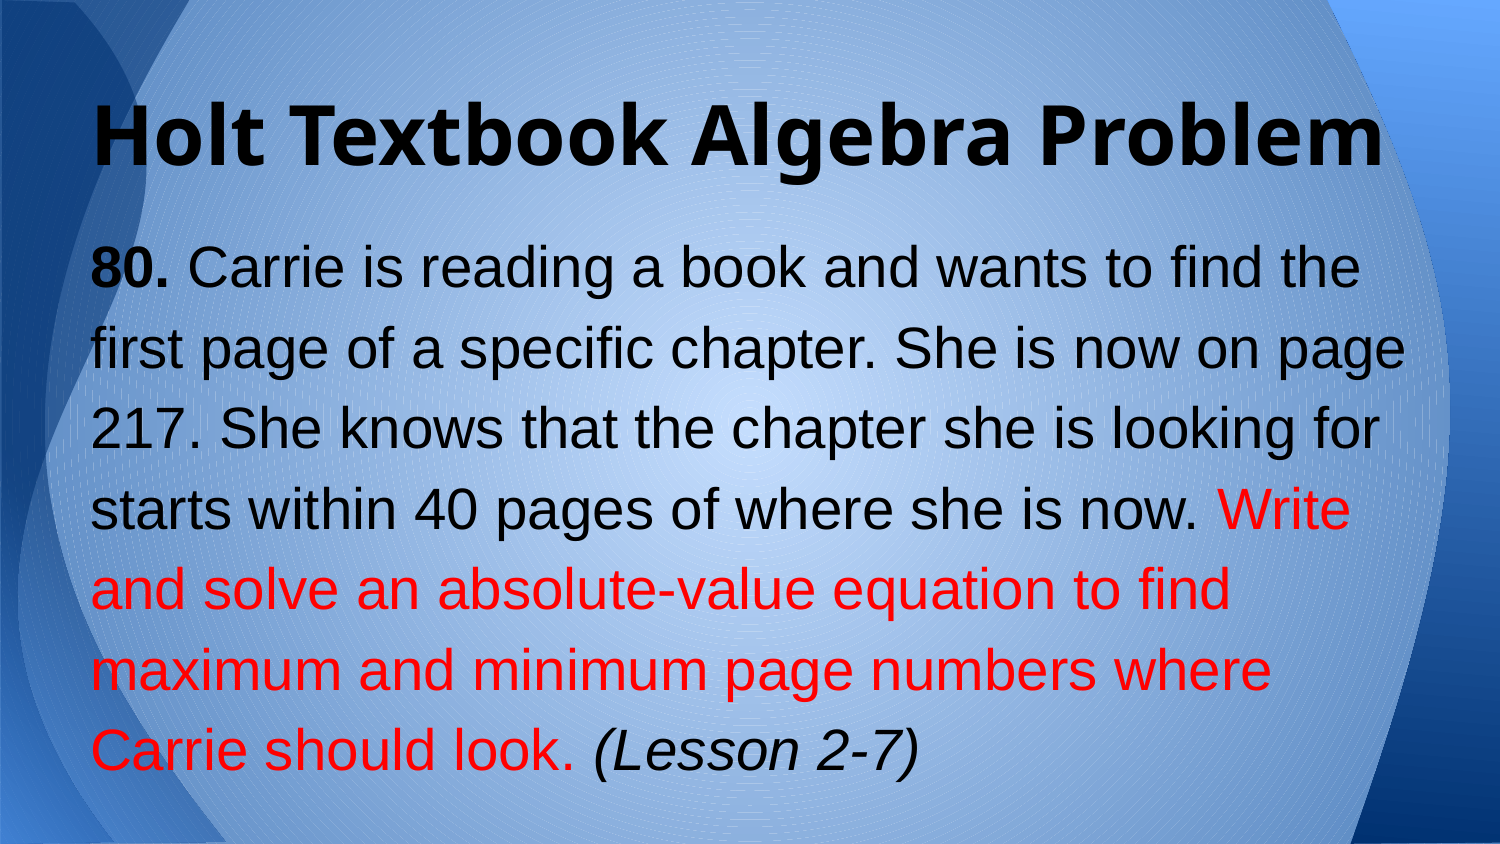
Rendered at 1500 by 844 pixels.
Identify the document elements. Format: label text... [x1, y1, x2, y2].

list 80. Carrie is reading a book and wants to find the first page of a specific chapter. She is now on page 217. She knows that the chapter she is looking for starts within 40 pages of where she is now. Write and solve an absolute-value equation to find maximum and minimum page numbers where Carrie should look. (Lesson 2-7) [75, 204, 1425, 800]
title Holt Textbook Algebra Problem [75, 33, 1425, 197]
